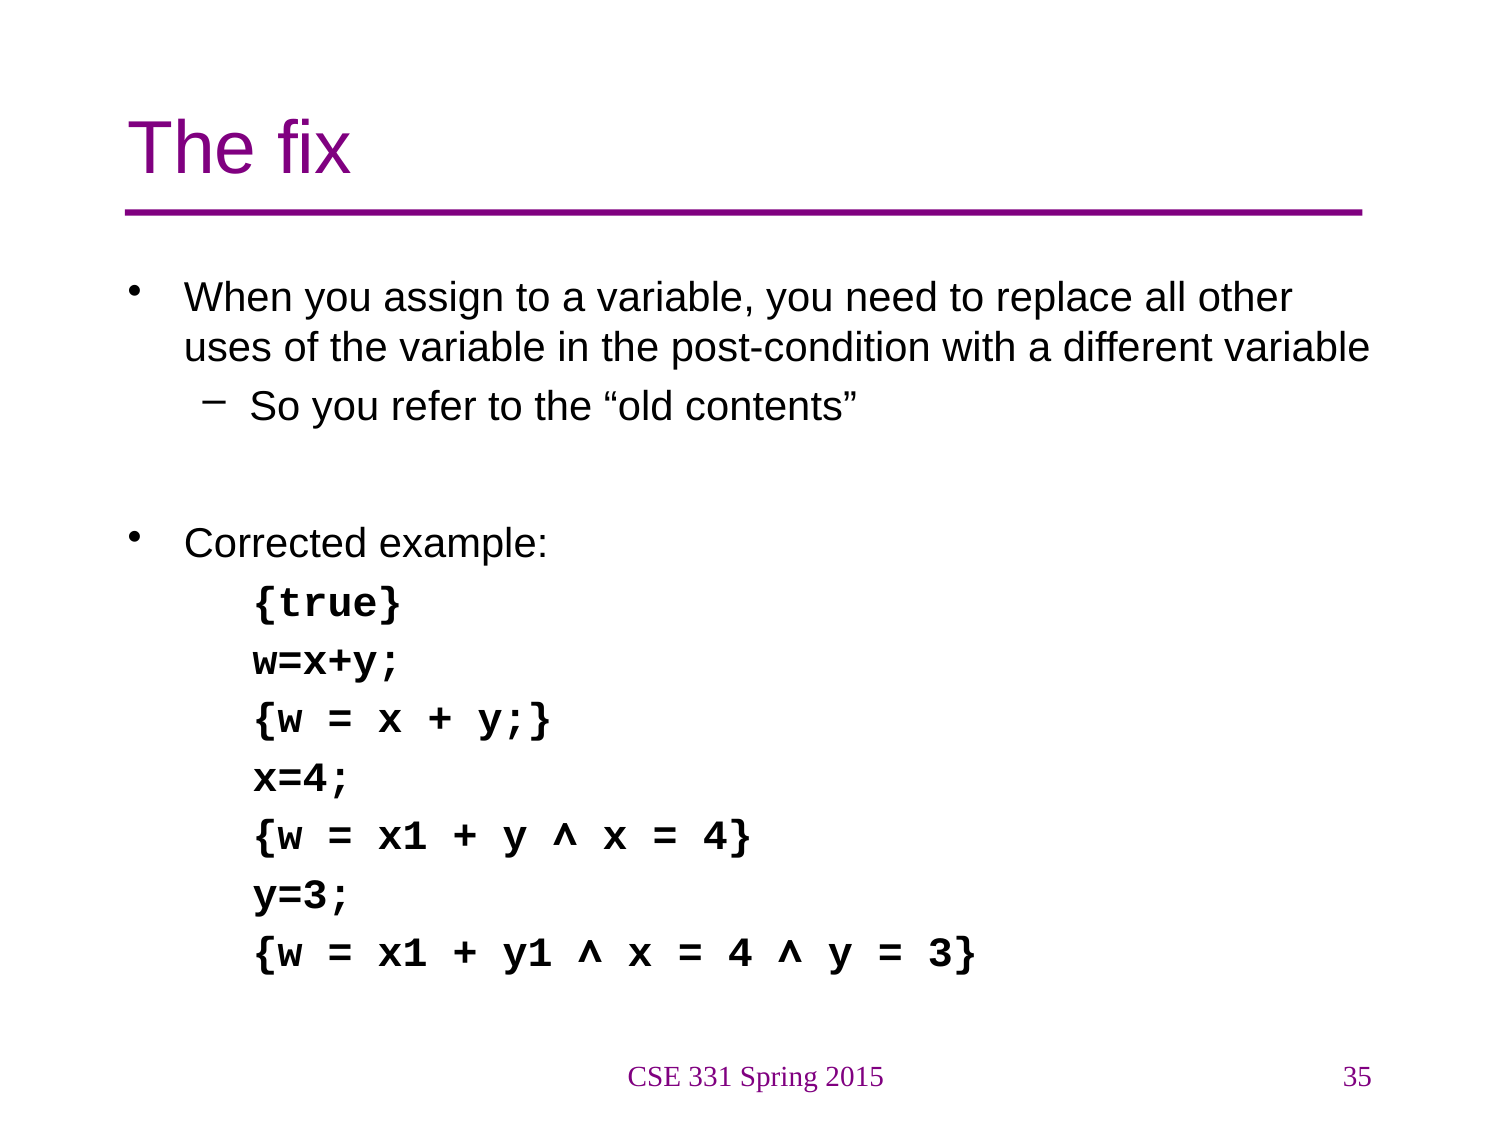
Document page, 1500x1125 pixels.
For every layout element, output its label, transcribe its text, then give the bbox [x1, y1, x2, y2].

list When you assign to a variable, you need to replace all other uses of the variable in the post-condition with a different variable So you refer to the “old contents” Corrected example: {true} w=x+y; {w = x + y;} x=4; {w = x1 + y ∧ x = 4} y=3; {w = x1 + y1 ∧ x = 4 ∧ y = 3} [112, 262, 1388, 1000]
footer CSE 331 Spring 2015 [474, 1049, 1038, 1125]
title The fix [112, 50, 1388, 238]
slide_number 35 [1074, 1049, 1388, 1125]
